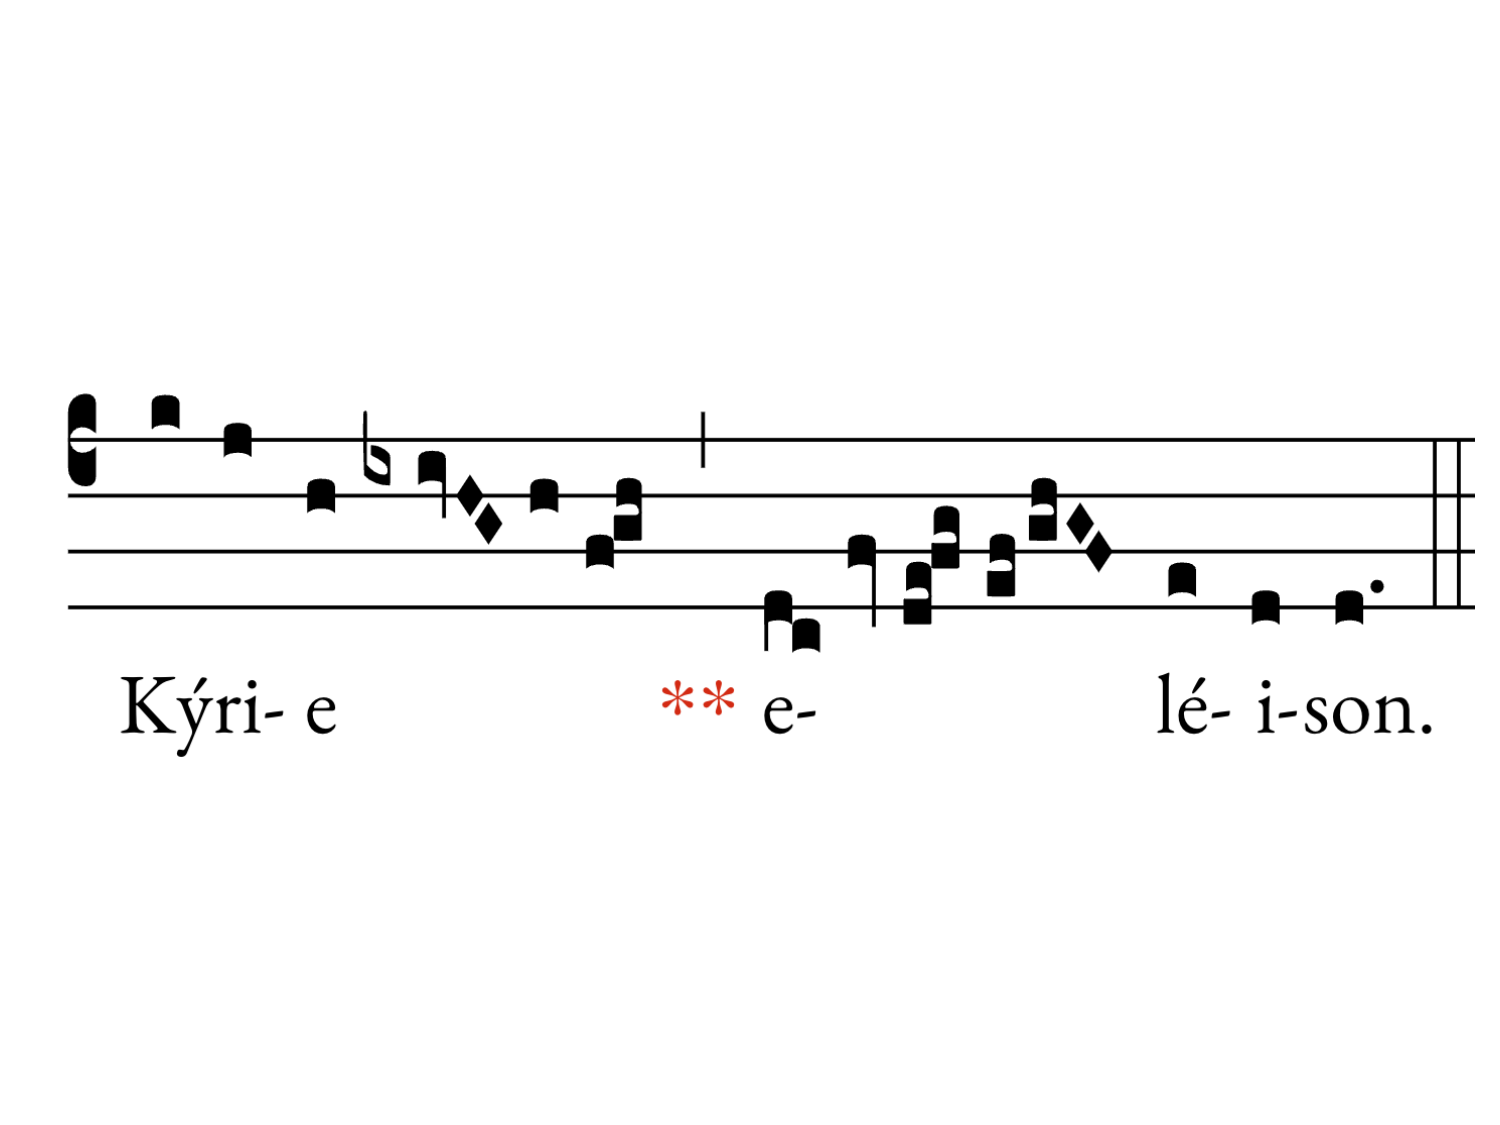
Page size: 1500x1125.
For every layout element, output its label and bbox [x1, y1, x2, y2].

picture [24, 353, 1476, 772]
